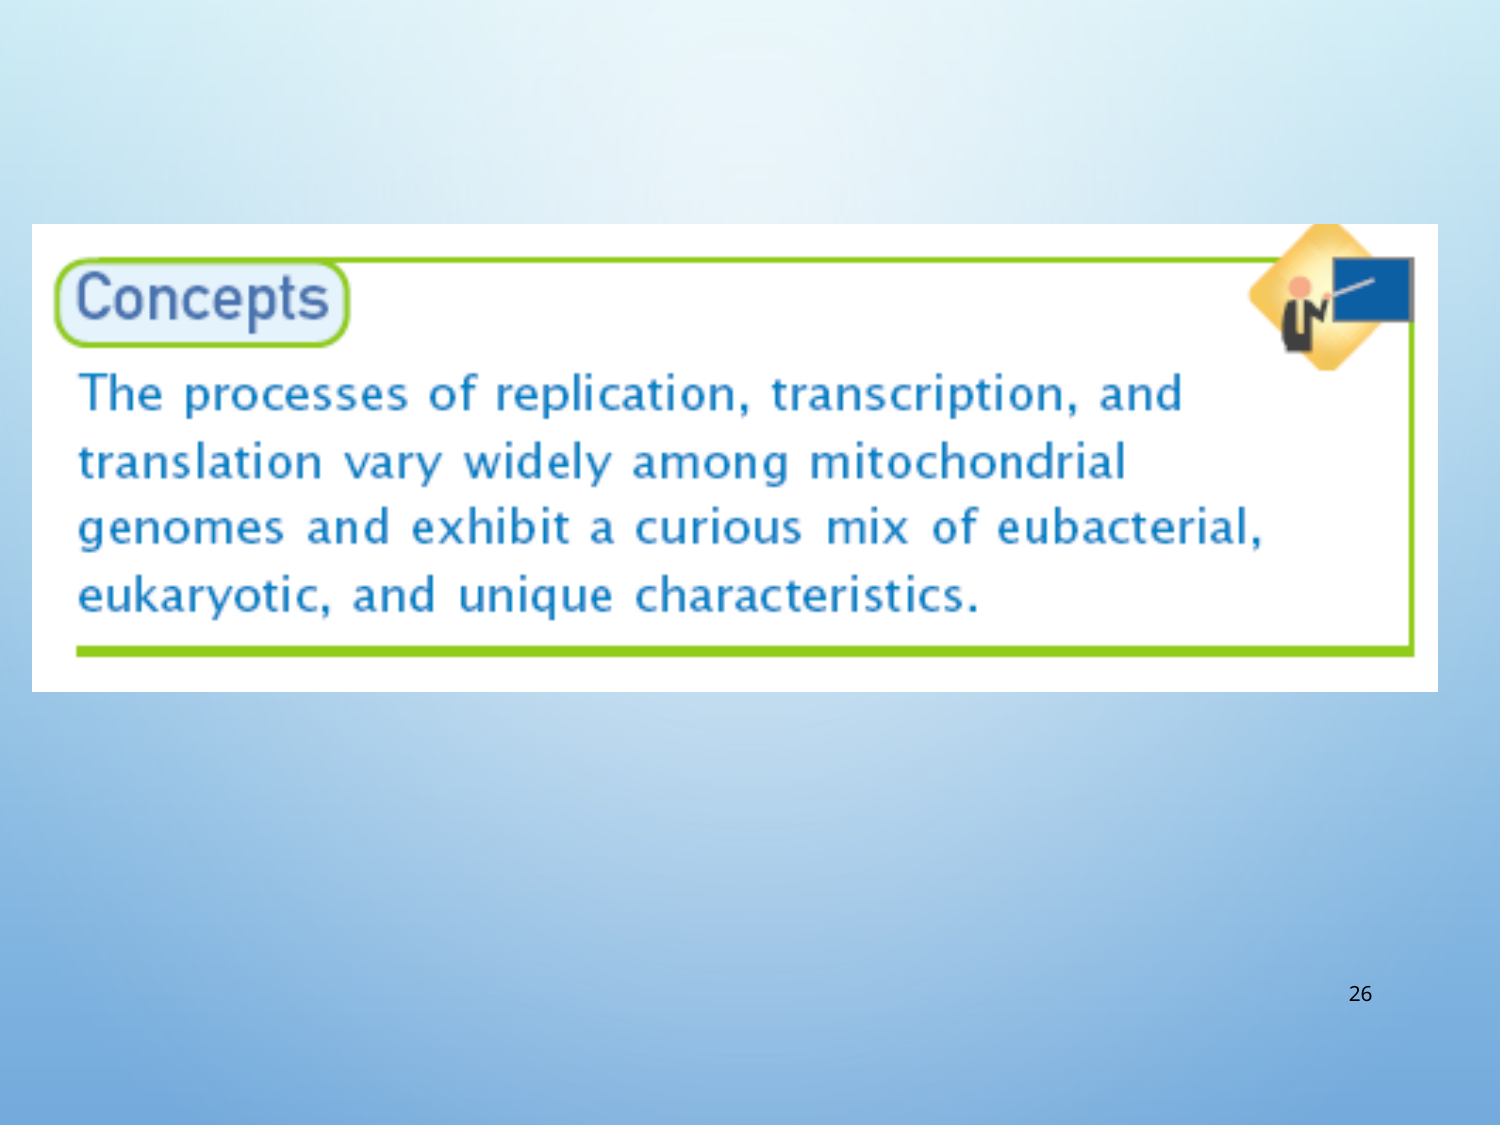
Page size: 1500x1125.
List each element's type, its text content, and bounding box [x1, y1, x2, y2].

picture [32, 224, 1438, 692]
slide_number 26 [1293, 965, 1388, 1025]
